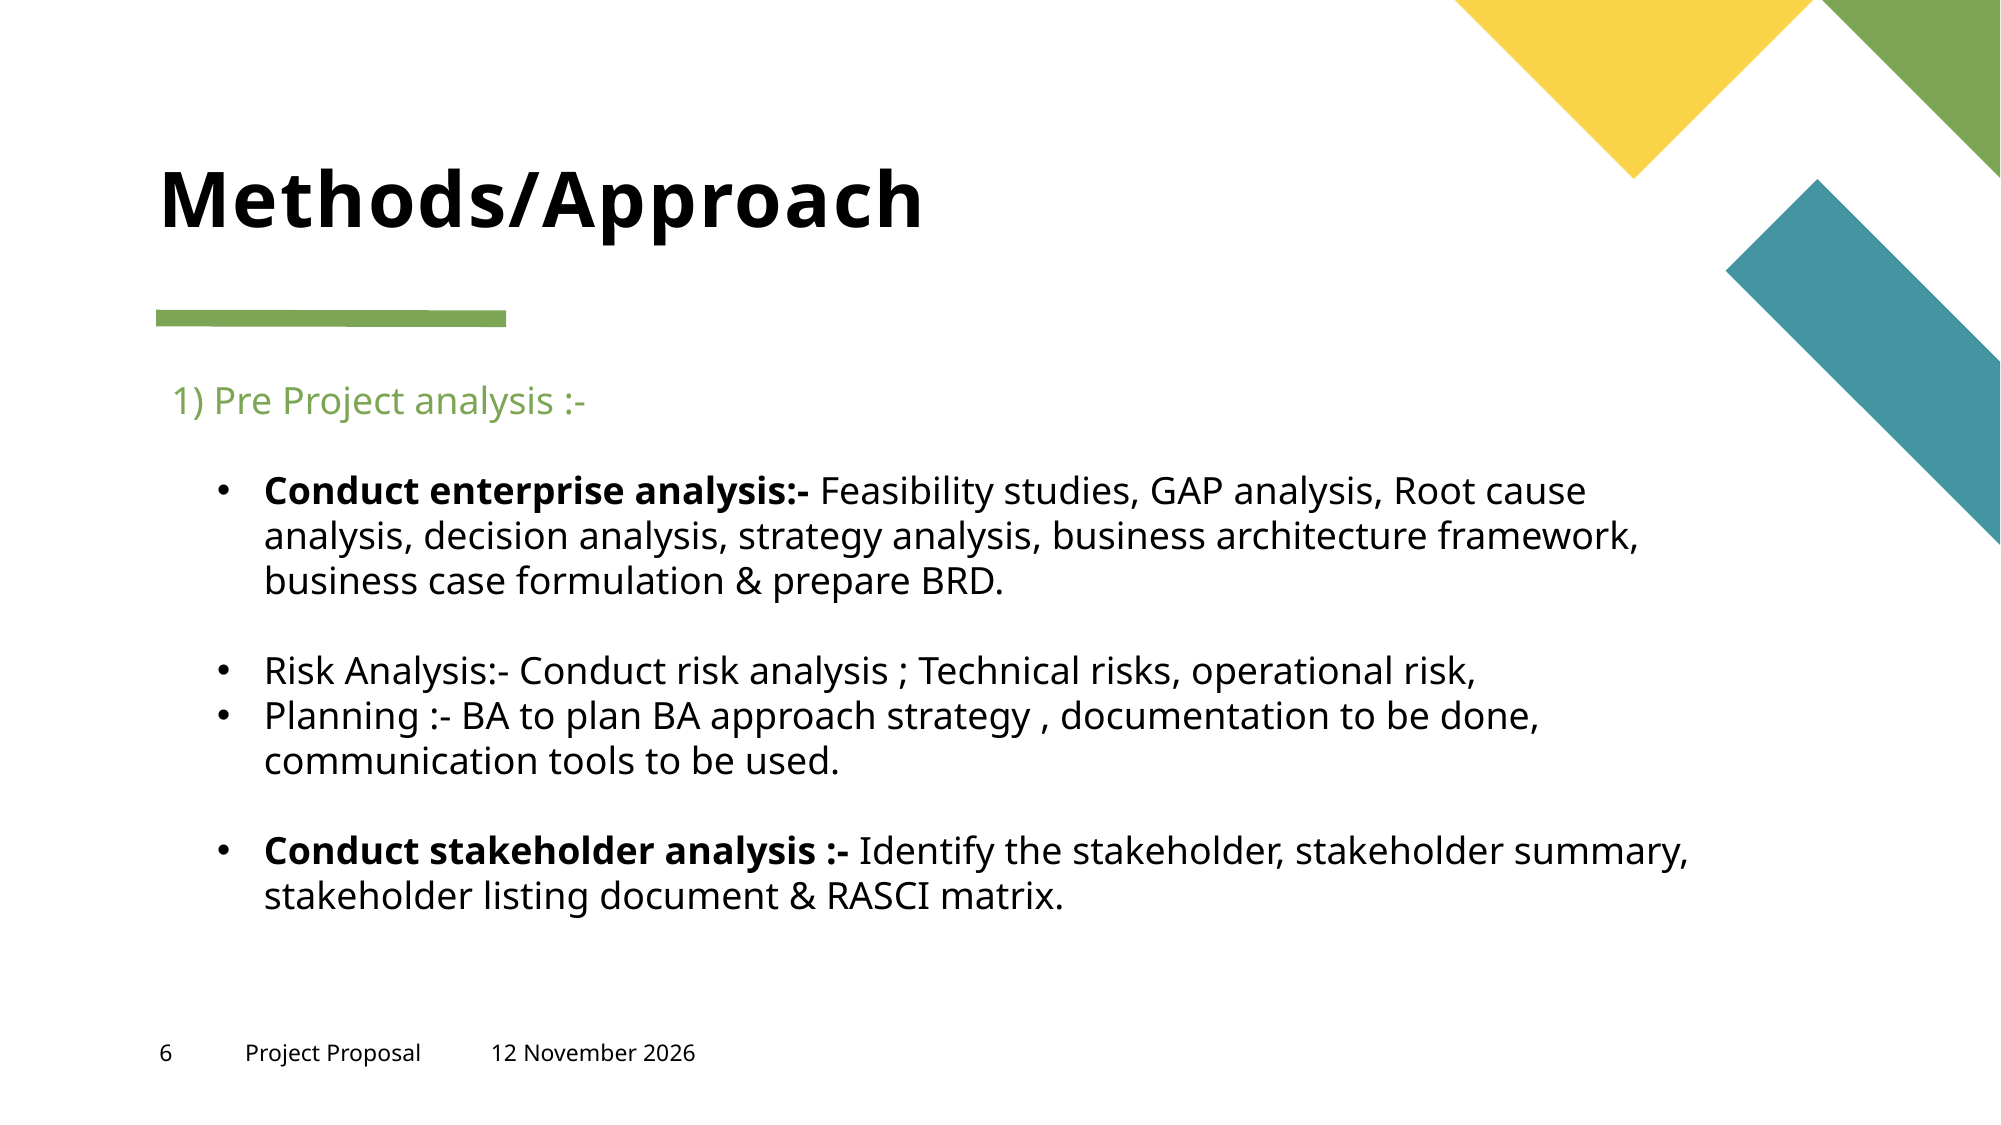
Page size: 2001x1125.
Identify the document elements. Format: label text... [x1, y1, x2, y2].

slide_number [490, 1038, 707, 1080]
list 1) Pre Project analysis :- [156, 375, 1765, 427]
footer Project Proposal [245, 1038, 490, 1080]
title Methods/Approach [158, 144, 969, 245]
slide_number 6 [159, 1038, 245, 1080]
text_box Conduct enterprise analysis:- Feasibility studies, GAP analysis, Root cause analysis, decision analysis, strategy analysis, business architecture framework, business case formulation & prepare BRD. Risk Analysis:- Conduct risk analysis ; Technical risks, operational risk, Planning :- BA to plan BA approach strategy , documentation to be done, communication tools to be used. Conduct stakeholder analysis :- Identify the stakeholder, stakeholder summary, stakeholder listing document & RASCI matrix. [202, 459, 1753, 970]
